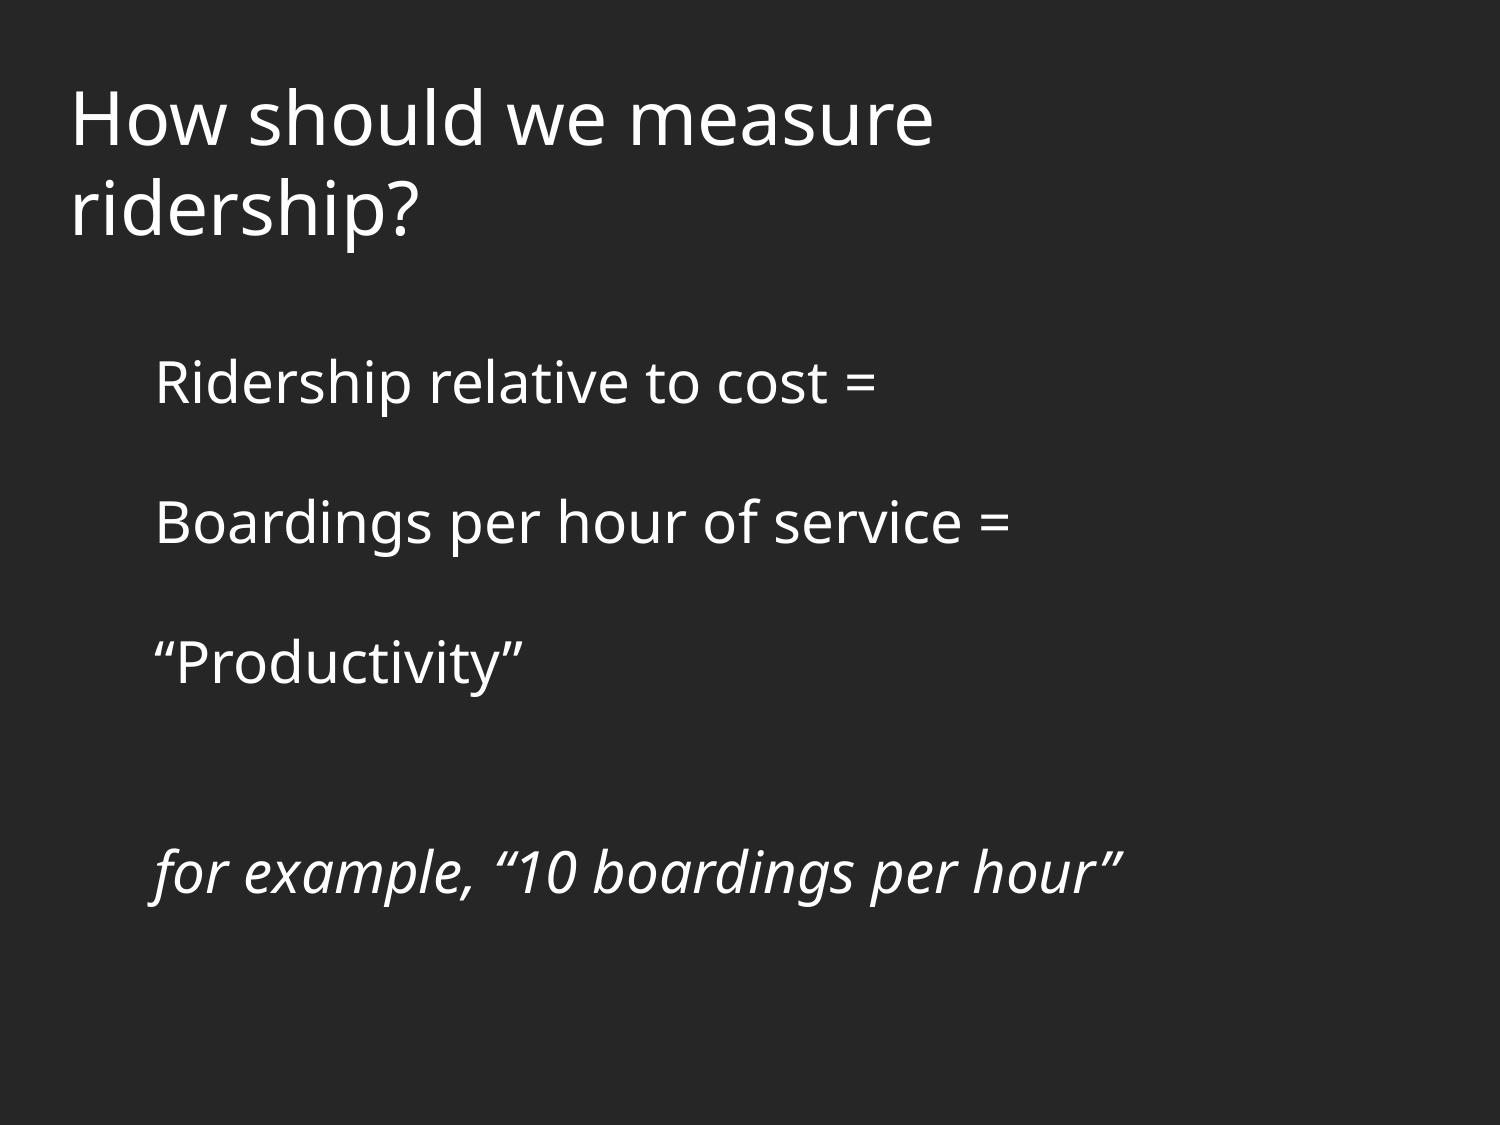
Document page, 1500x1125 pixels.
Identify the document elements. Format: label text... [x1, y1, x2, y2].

text_box How should we measure ridership? [55, 62, 1294, 303]
text_box Ridership relative to cost = Boardings per hour of service = “Productivity” for example, “10 boardings per hour” [139, 337, 1303, 912]
